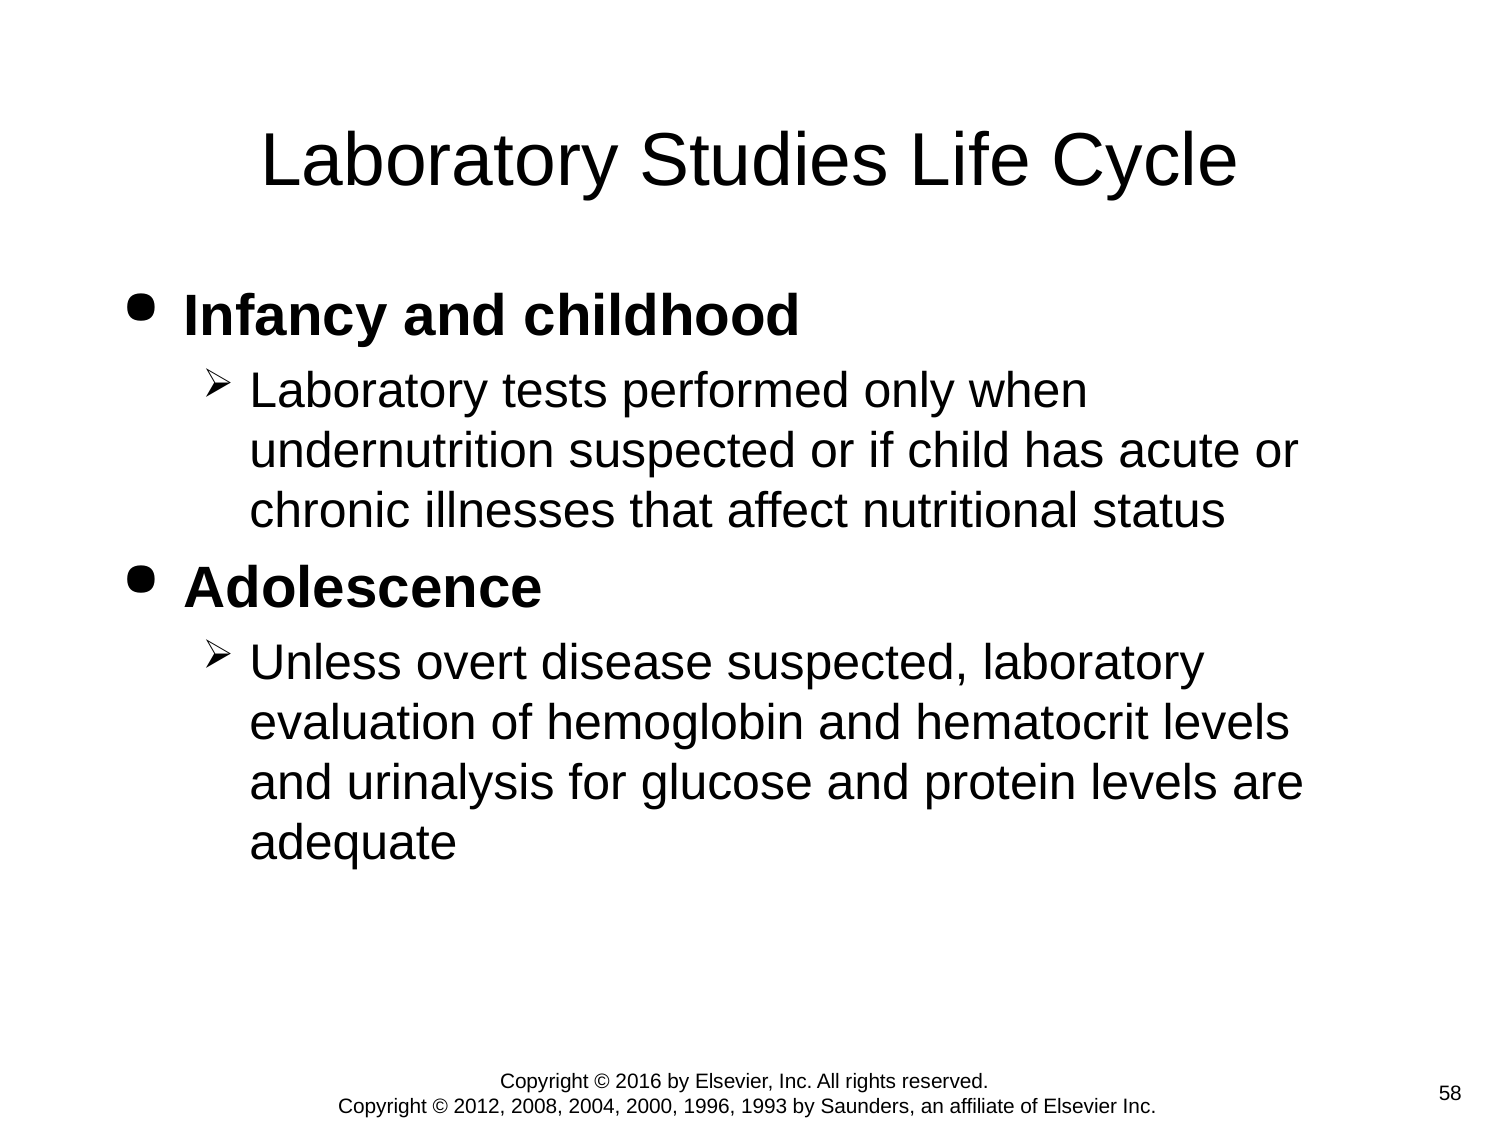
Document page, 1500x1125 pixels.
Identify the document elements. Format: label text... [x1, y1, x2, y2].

title Laboratory Studies Life Cycle [112, 55, 1388, 256]
footer Copyright © 2016 by Elsevier, Inc. All rights reserved. Copyright © 2012, 2008, 2004, 2000, 1996, 1993 by Saunders, an affiliate of Elsevier Inc. [162, 1059, 1338, 1123]
slide_number 58 [1400, 1060, 1495, 1123]
list Infancy and childhood Laboratory tests performed only when undernutrition suspected or if child has acute or chronic illnesses that affect nutritional status Adolescence Unless overt disease suspected, laboratory evaluation of hemoglobin and hematocrit levels and urinalysis for glucose and protein levels are adequate [112, 269, 1388, 1001]
